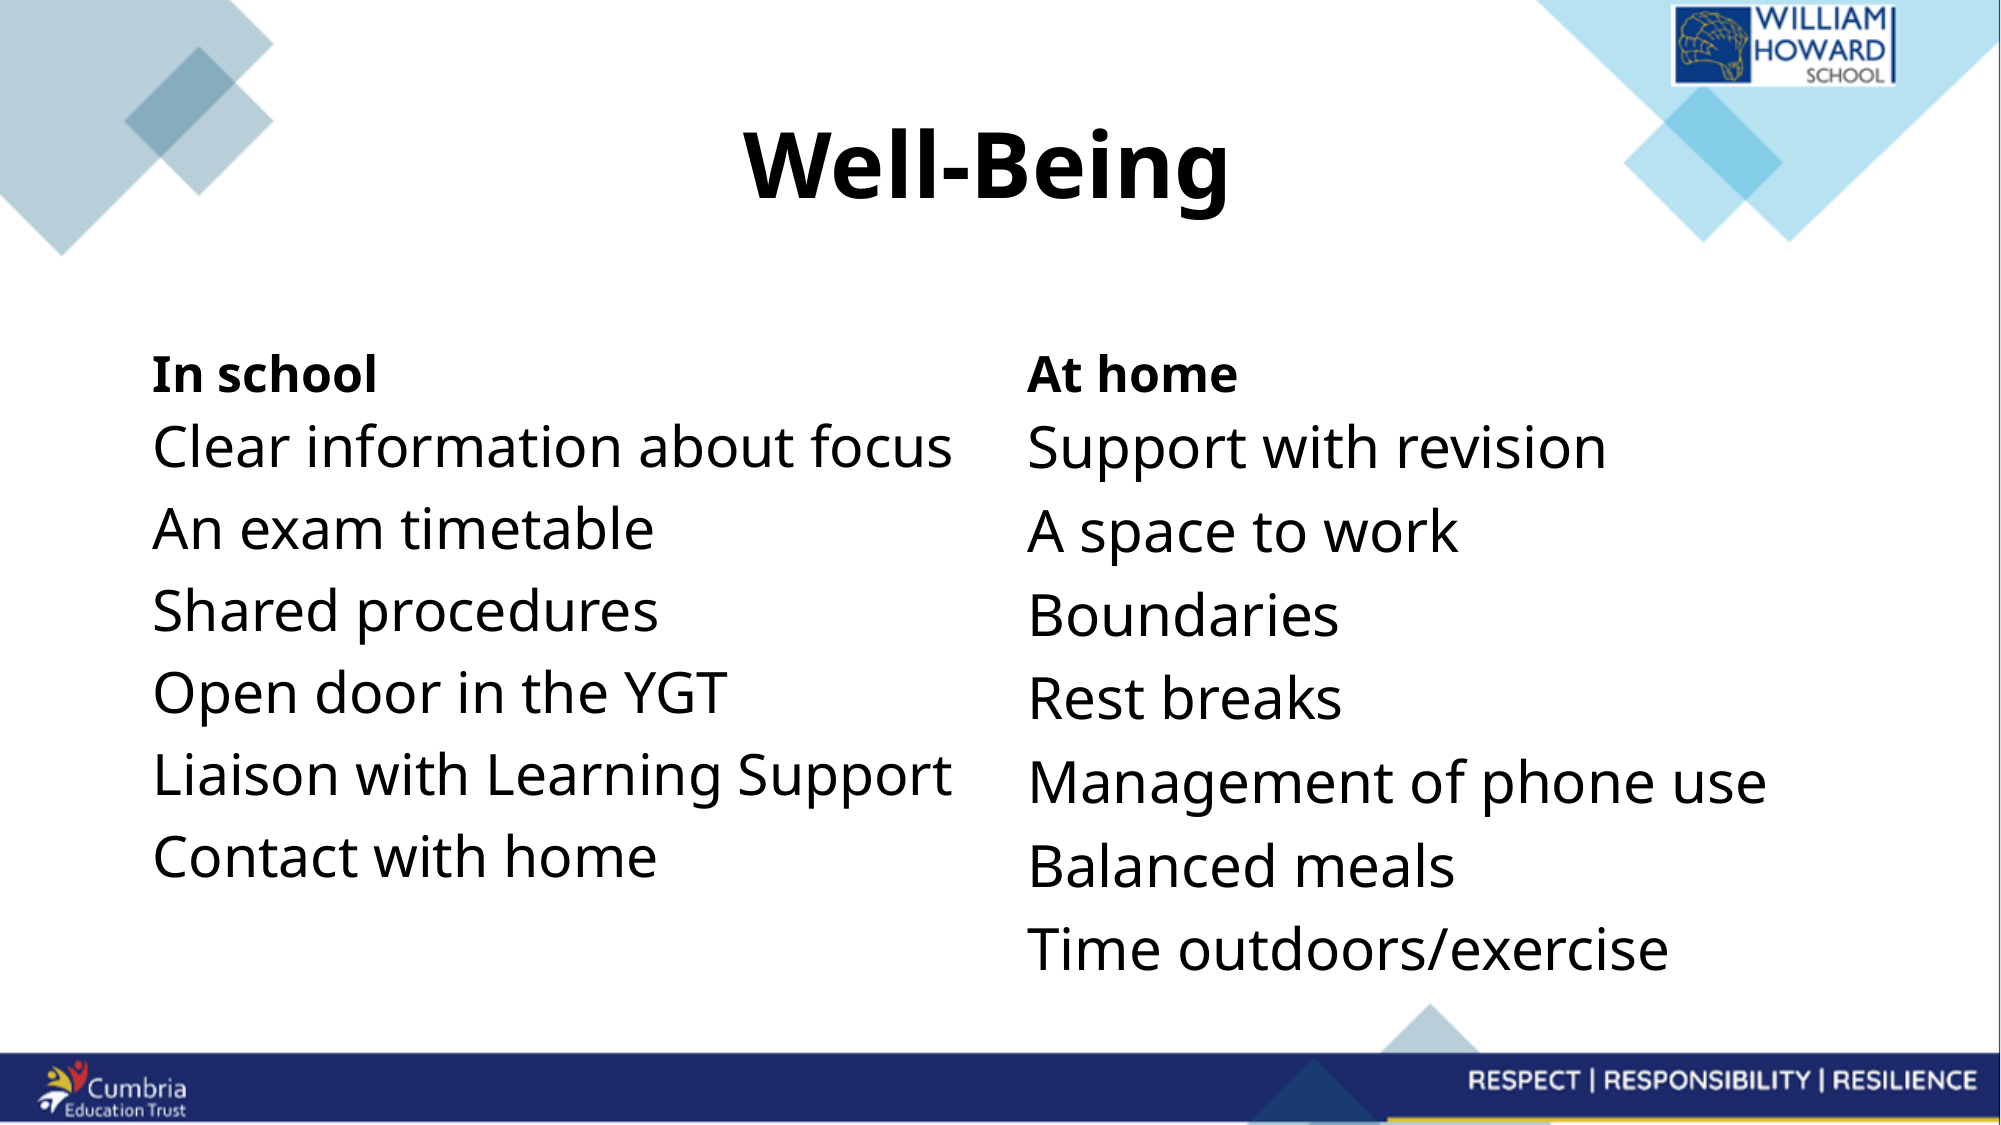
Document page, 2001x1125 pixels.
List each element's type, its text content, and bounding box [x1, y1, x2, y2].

picture [0, 0, 2001, 1125]
list Clear information about focus An exam timetable Shared procedures Open door in the YGT Liaison with Learning Support Contact with home [137, 410, 984, 1016]
title Well-Being [137, 59, 1863, 278]
list Support with revision A space to work Boundaries Rest breaks Management of phone use Balanced meals Time outdoors/exercise [1012, 410, 1863, 1016]
list In school [137, 275, 984, 410]
list At home [1012, 275, 1863, 410]
